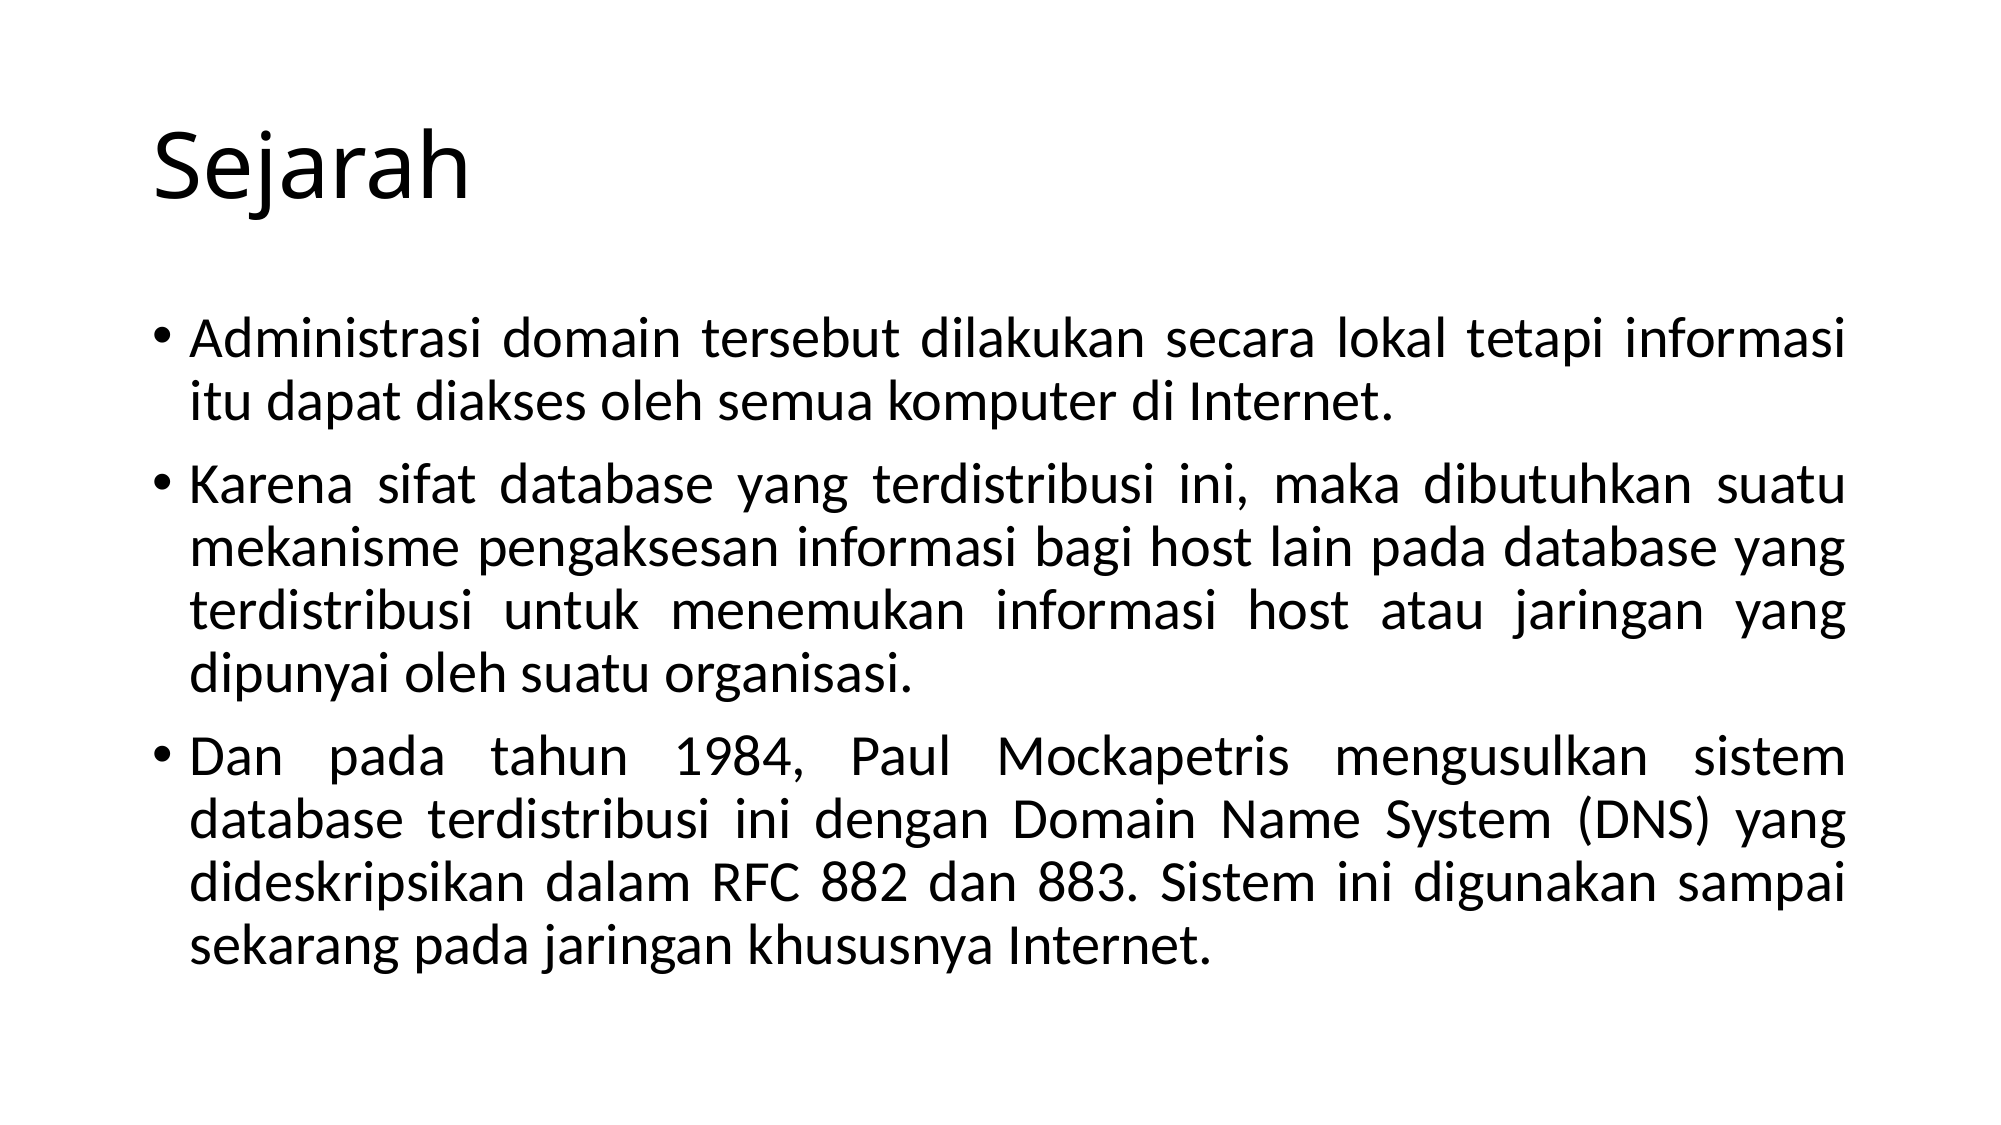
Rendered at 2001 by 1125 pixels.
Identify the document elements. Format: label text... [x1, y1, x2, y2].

list Administrasi domain tersebut dilakukan secara lokal tetapi informasi itu dapat diakses oleh semua komputer di Internet. Karena sifat database yang terdistribusi ini, maka dibutuhkan suatu mekanisme pengaksesan informasi bagi host lain pada database yang terdistribusi untuk menemukan informasi host atau jaringan yang dipunyai oleh suatu organisasi. Dan pada tahun 1984, Paul Mockapetris mengusulkan sistem database terdistribusi ini dengan Domain Name System (DNS) yang dideskripsikan dalam RFC 882 dan 883. Sistem ini digunakan sampai sekarang pada jaringan khususnya Internet. [137, 299, 1863, 1014]
title Sejarah [137, 59, 1863, 278]
